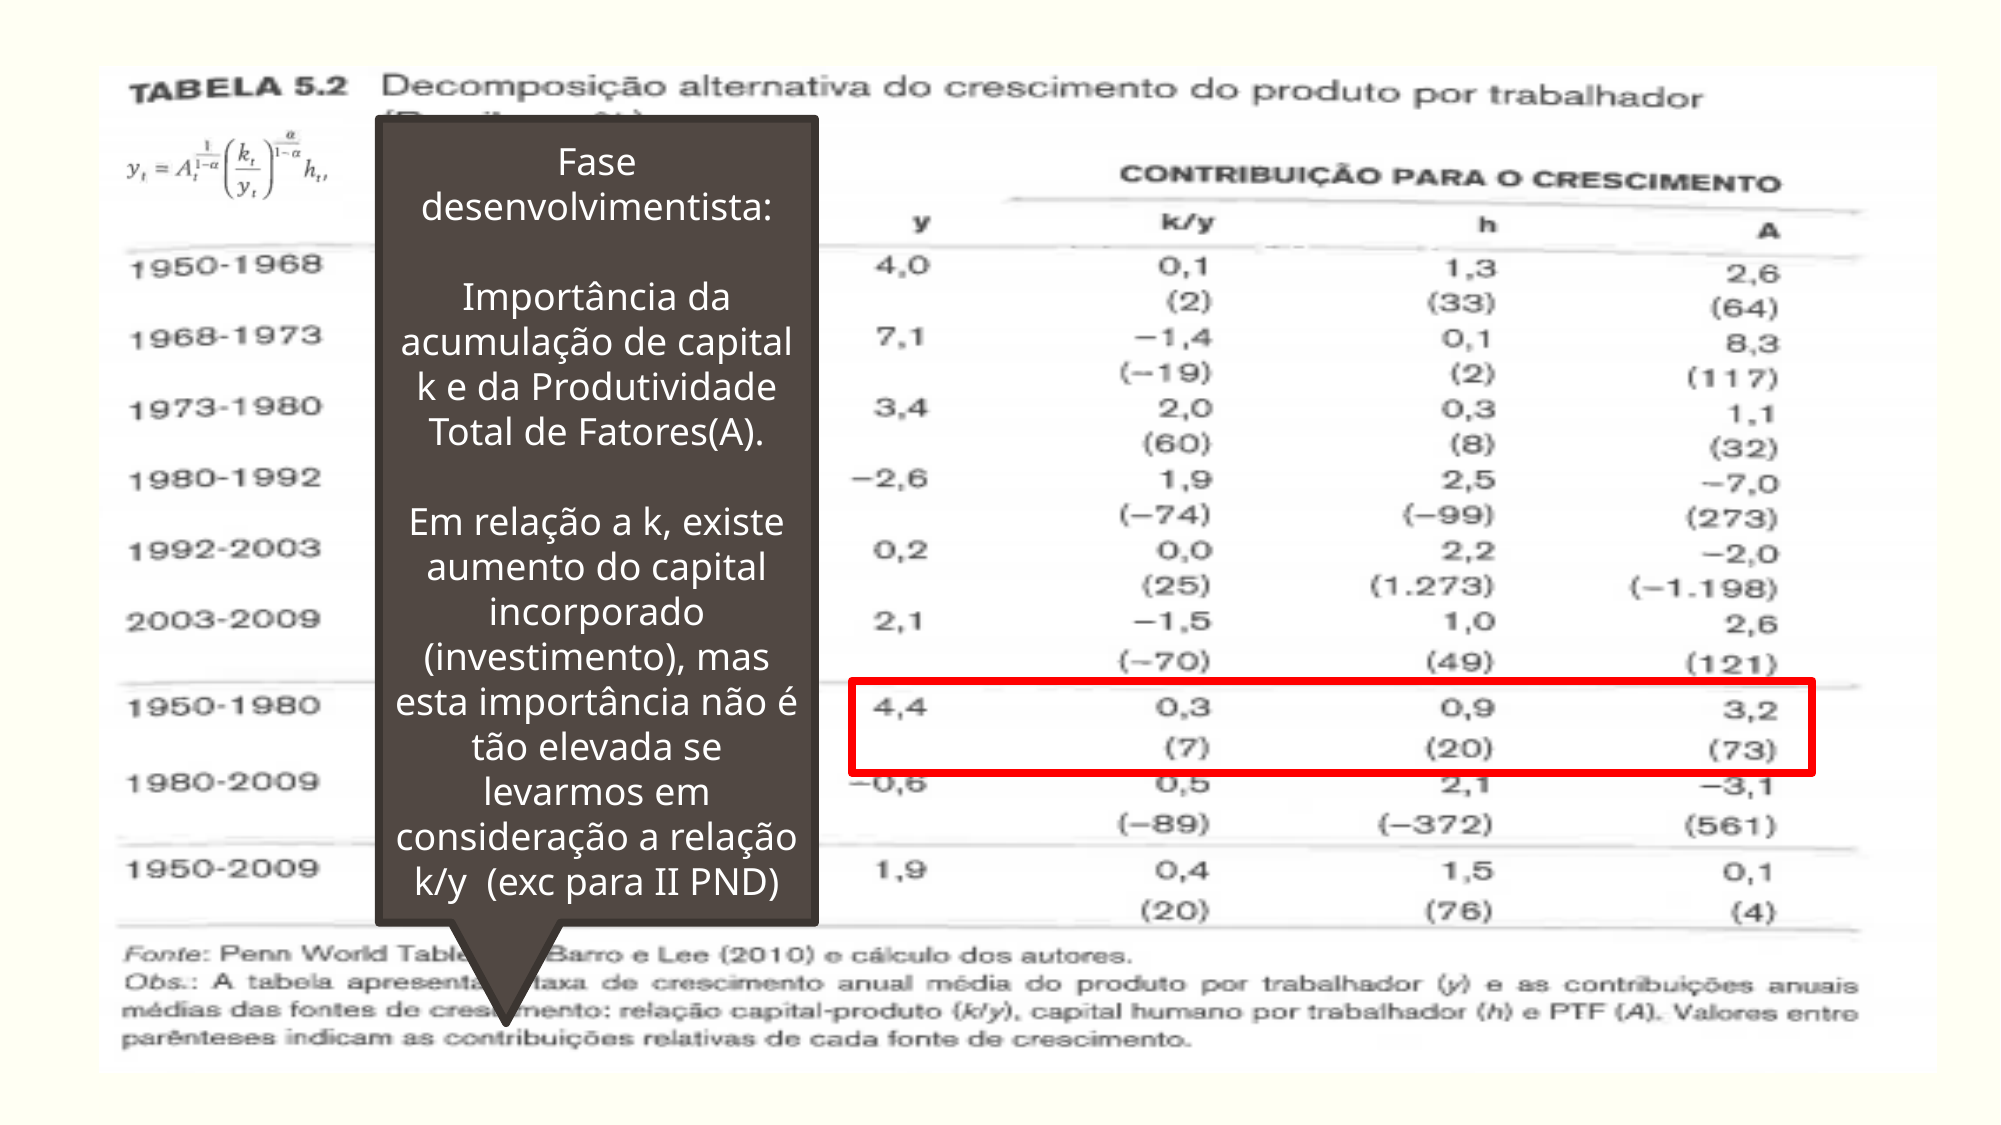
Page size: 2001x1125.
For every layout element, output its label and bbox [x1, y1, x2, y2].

picture [99, 66, 1937, 1073]
